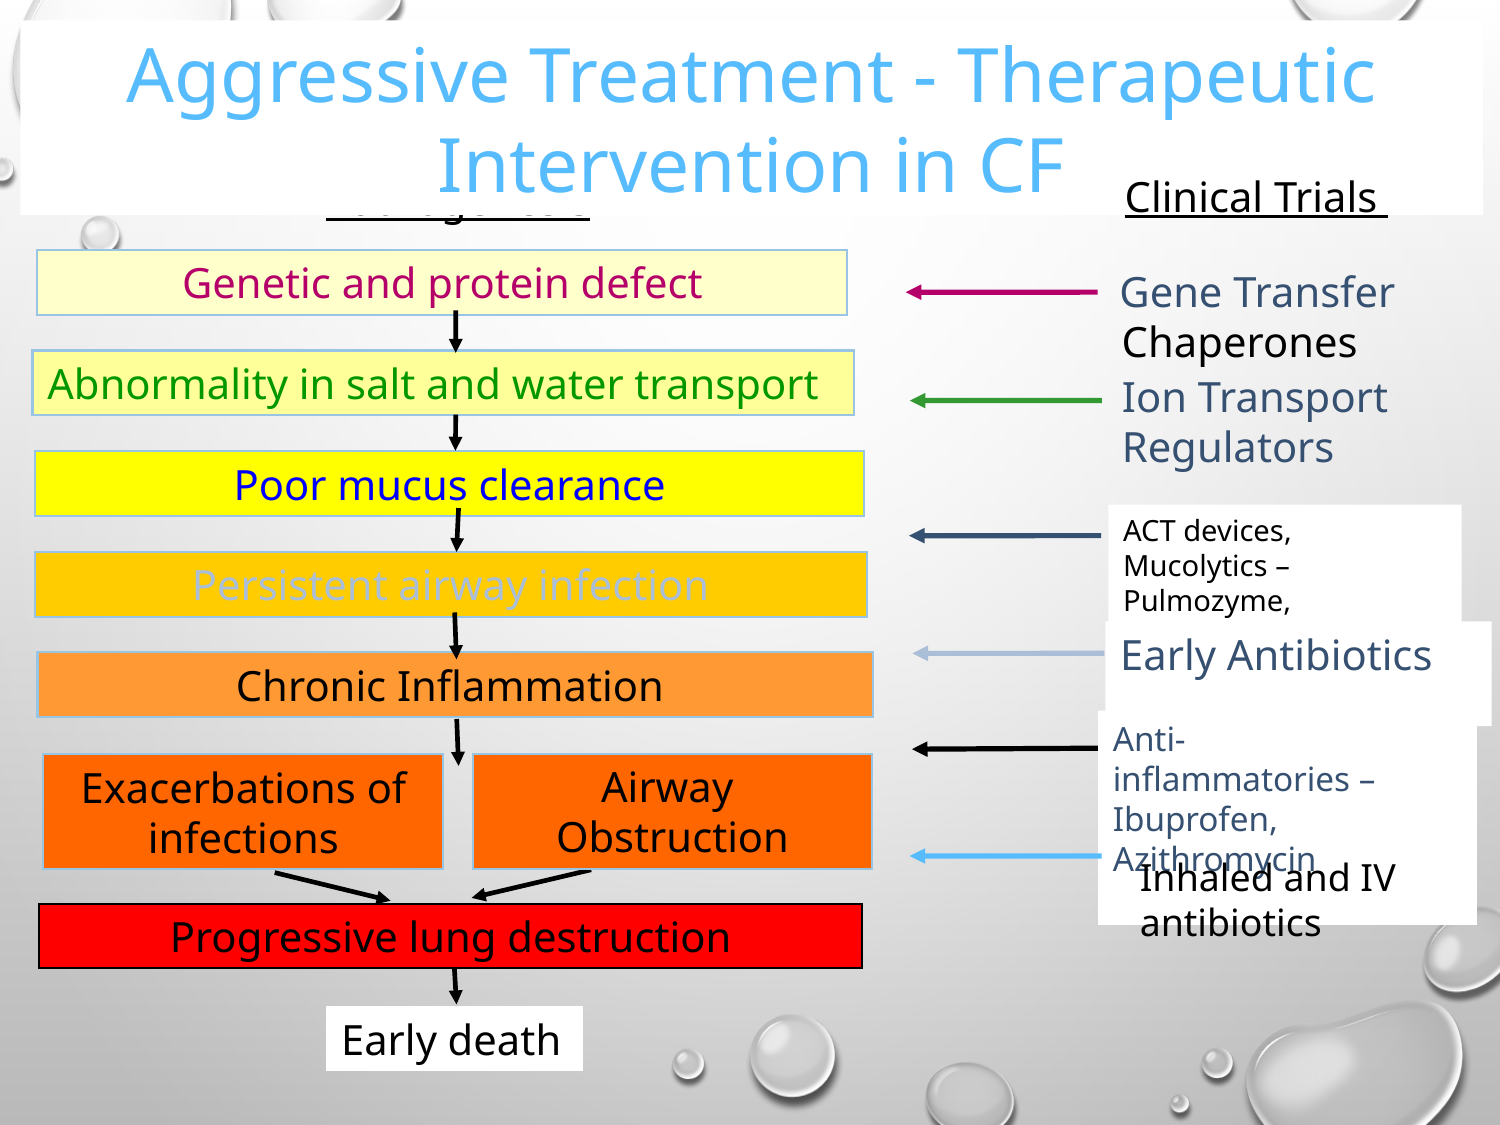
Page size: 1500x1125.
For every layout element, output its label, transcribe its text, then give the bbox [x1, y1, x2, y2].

text_box [905, 286, 939, 299]
text_box Abnormality in salt and water transport [32, 350, 854, 416]
text_box [901, 269, 932, 330]
text_box Gene Transfer Chaperones [939, 258, 1500, 373]
text_box [911, 742, 1098, 756]
text_box [451, 718, 465, 766]
text_box Progressive lung destruction [38, 903, 863, 969]
text_box [449, 310, 462, 353]
text_box Ion Transport Regulators [1107, 373, 1412, 478]
text_box Chronic Inflammation [37, 652, 874, 718]
text_box [449, 414, 462, 451]
text_box Anti- inflammatories – Ibuprofen, Azithromycin [1098, 710, 1477, 925]
text_box [909, 394, 1102, 407]
text_box Inhaled and IV antibiotics [1125, 846, 1412, 952]
text_box Clinical Trials [973, 162, 1500, 228]
text_box ACT devices, Mucolytics – Pulmozyme, Hypertonic Saline [1108, 504, 1462, 621]
text_box Pathogenesis [209, 215, 707, 231]
text_box [274, 872, 391, 904]
text_box [449, 612, 463, 660]
text_box Airway Obstruction [473, 753, 873, 869]
text_box [909, 849, 1102, 863]
text_box Persistent airway infection [34, 551, 867, 617]
picture [0, 0, 1500, 1125]
text_box Aggressive Treatment - Therapeutic Intervention in CF [20, 20, 1484, 215]
text_box [909, 529, 1102, 542]
text_box Genetic and protein defect [37, 249, 848, 315]
text_box [450, 508, 464, 553]
text_box [449, 967, 462, 1005]
text_box Exacerbations of infections [43, 754, 444, 869]
text_box Early death [326, 1006, 583, 1071]
text_box [912, 647, 1105, 660]
text_box Early Antibiotics [1105, 621, 1492, 727]
text_box Poor mucus clearance [35, 451, 864, 516]
text_box [471, 869, 592, 902]
